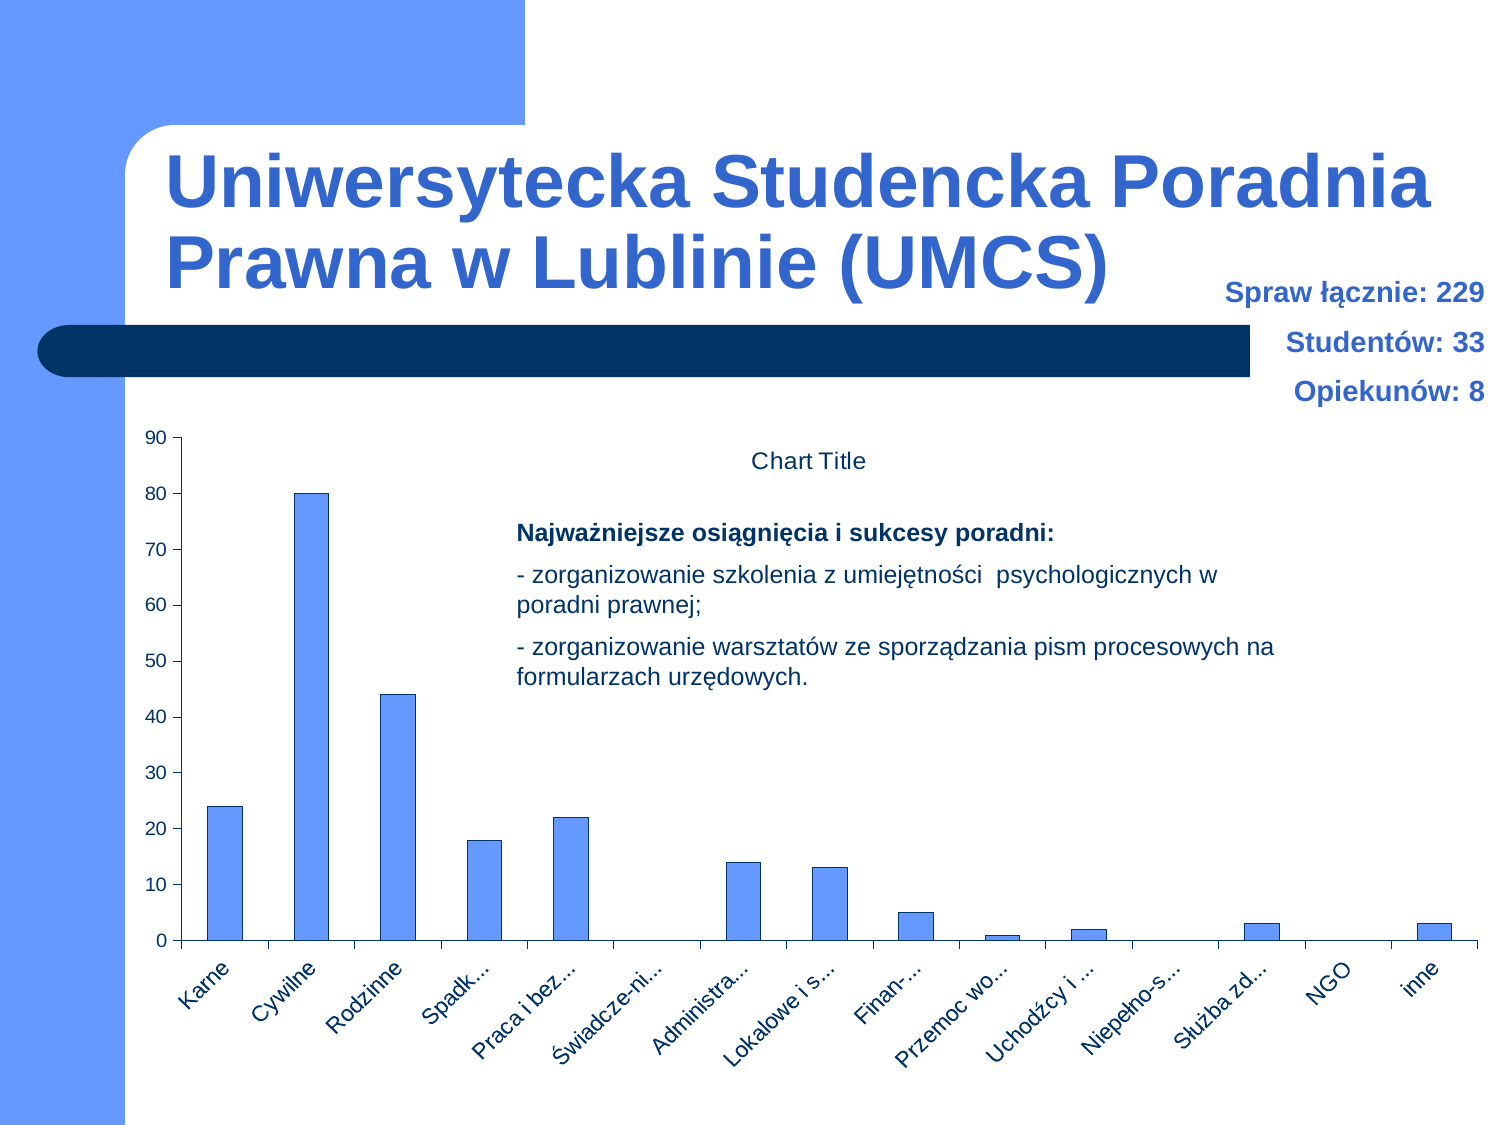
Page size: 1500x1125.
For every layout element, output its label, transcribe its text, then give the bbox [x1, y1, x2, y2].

title Uniwersytecka Studencka Poradnia Prawna w Lublinie (UMCS) [149, 124, 1463, 313]
text_box Spraw łącznie: 229 Studentów: 33 Opiekunów: 8 [1162, 266, 1500, 416]
chart [135, 420, 1483, 1073]
